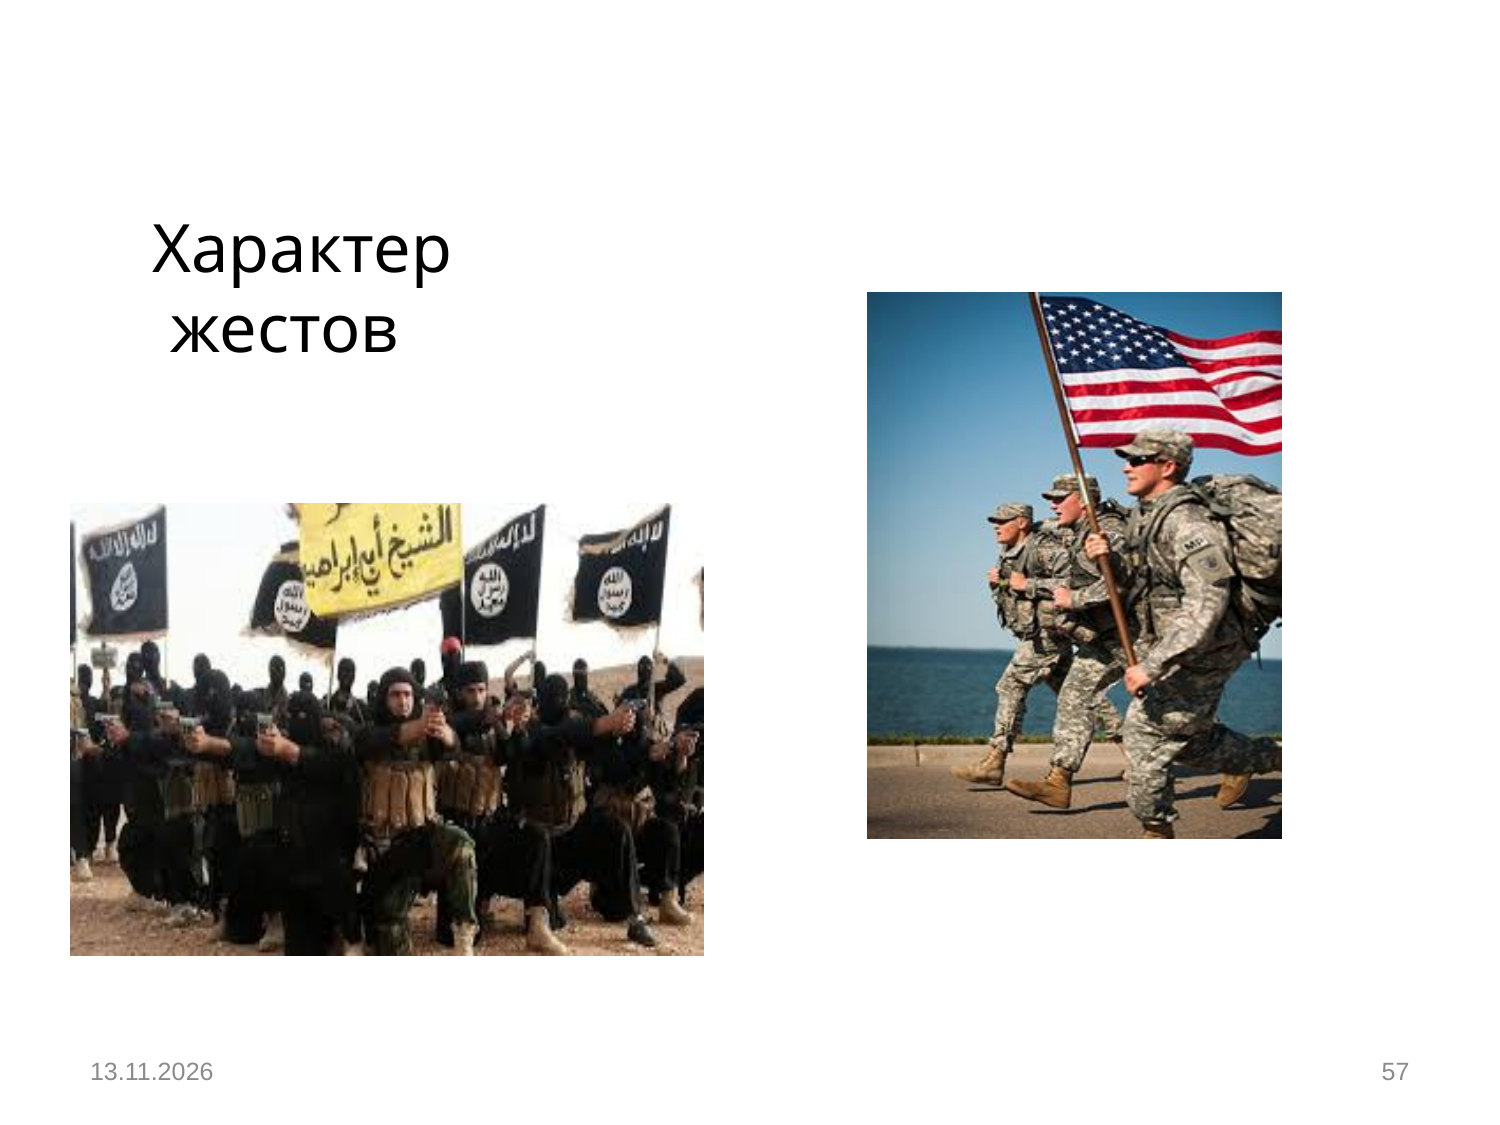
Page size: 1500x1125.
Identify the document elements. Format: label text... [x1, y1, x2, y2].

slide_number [75, 1042, 425, 1103]
picture [70, 503, 704, 957]
picture [866, 292, 1282, 839]
slide_number 57 [1074, 1042, 1425, 1103]
title Характер жестов [112, 82, 493, 481]
